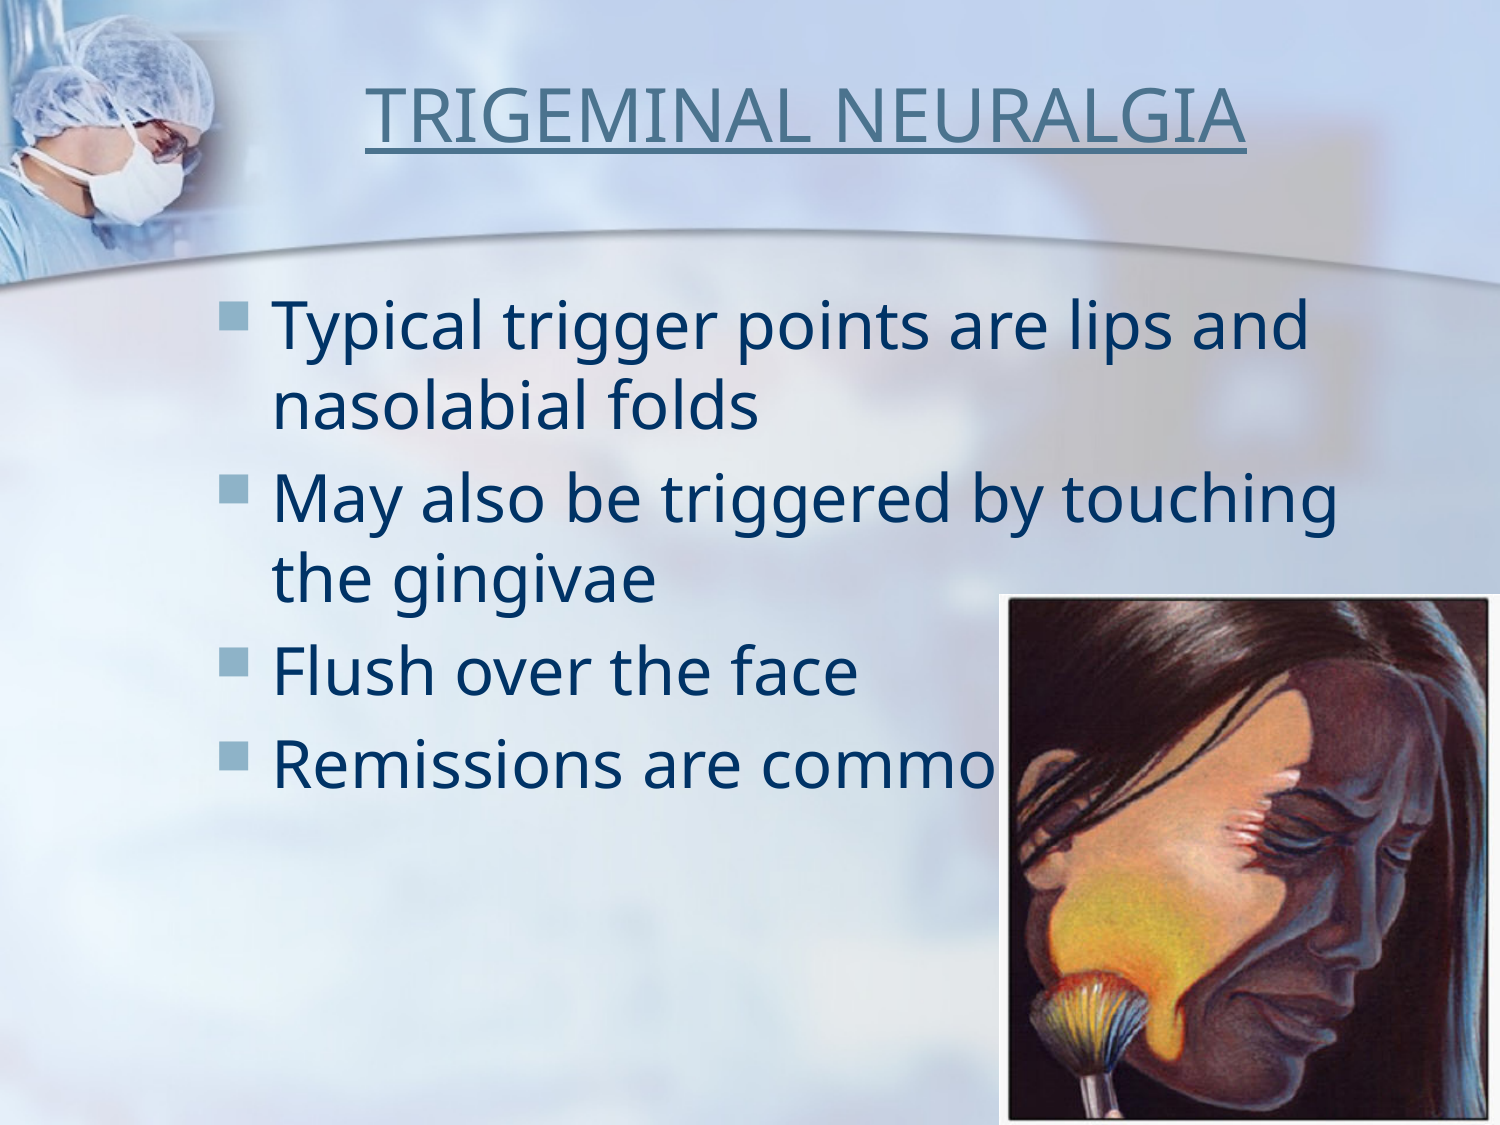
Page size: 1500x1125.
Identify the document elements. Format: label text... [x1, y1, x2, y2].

picture [0, 0, 1500, 1125]
title TRIGEMINAL NEURALGIA [199, 24, 1413, 201]
list Typical trigger points are lips and nasolabial folds May also be triggered by touching the gingivae Flush over the face Remissions are common [199, 274, 1413, 1051]
